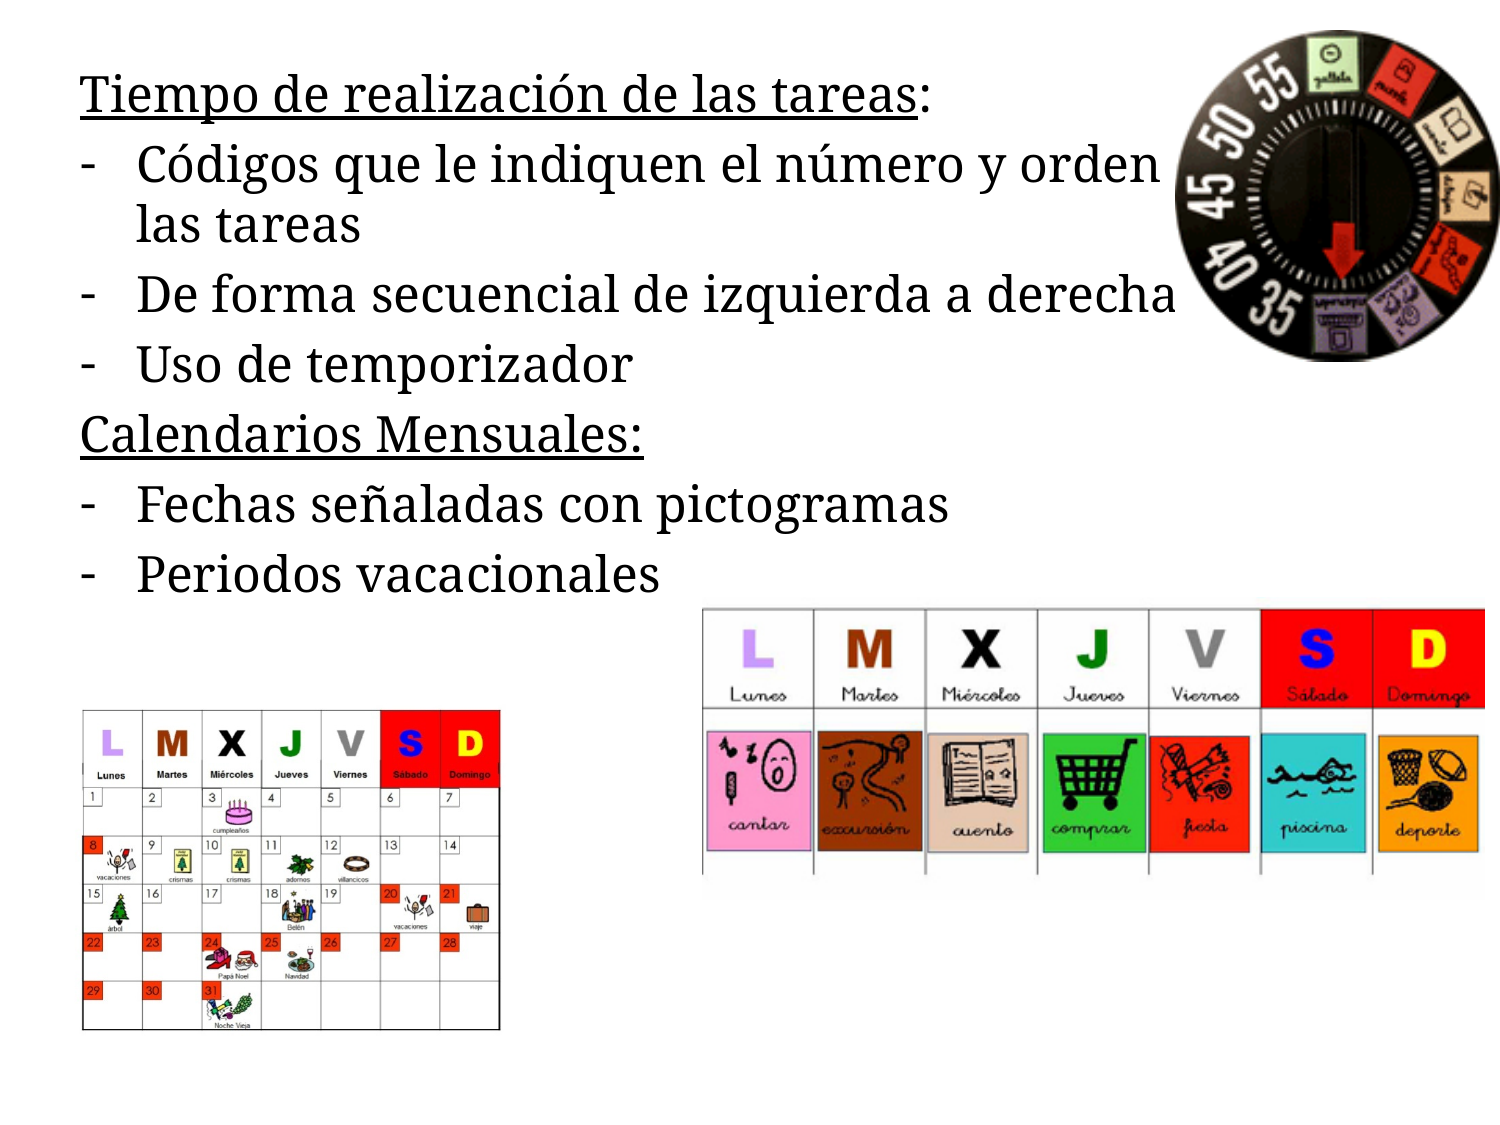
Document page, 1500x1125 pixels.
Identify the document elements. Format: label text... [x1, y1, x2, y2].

list Tiempo de realización de las tareas: Códigos que le indiquen el número y orden de las tareas De forma secuencial de izquierda a derecha Uso de temporizador Calendarios Mensuales: Fechas señaladas con pictogramas Periodos vacacionales [64, 54, 1253, 903]
picture [702, 597, 1485, 901]
picture [1175, 30, 1500, 362]
picture [64, 696, 514, 1038]
